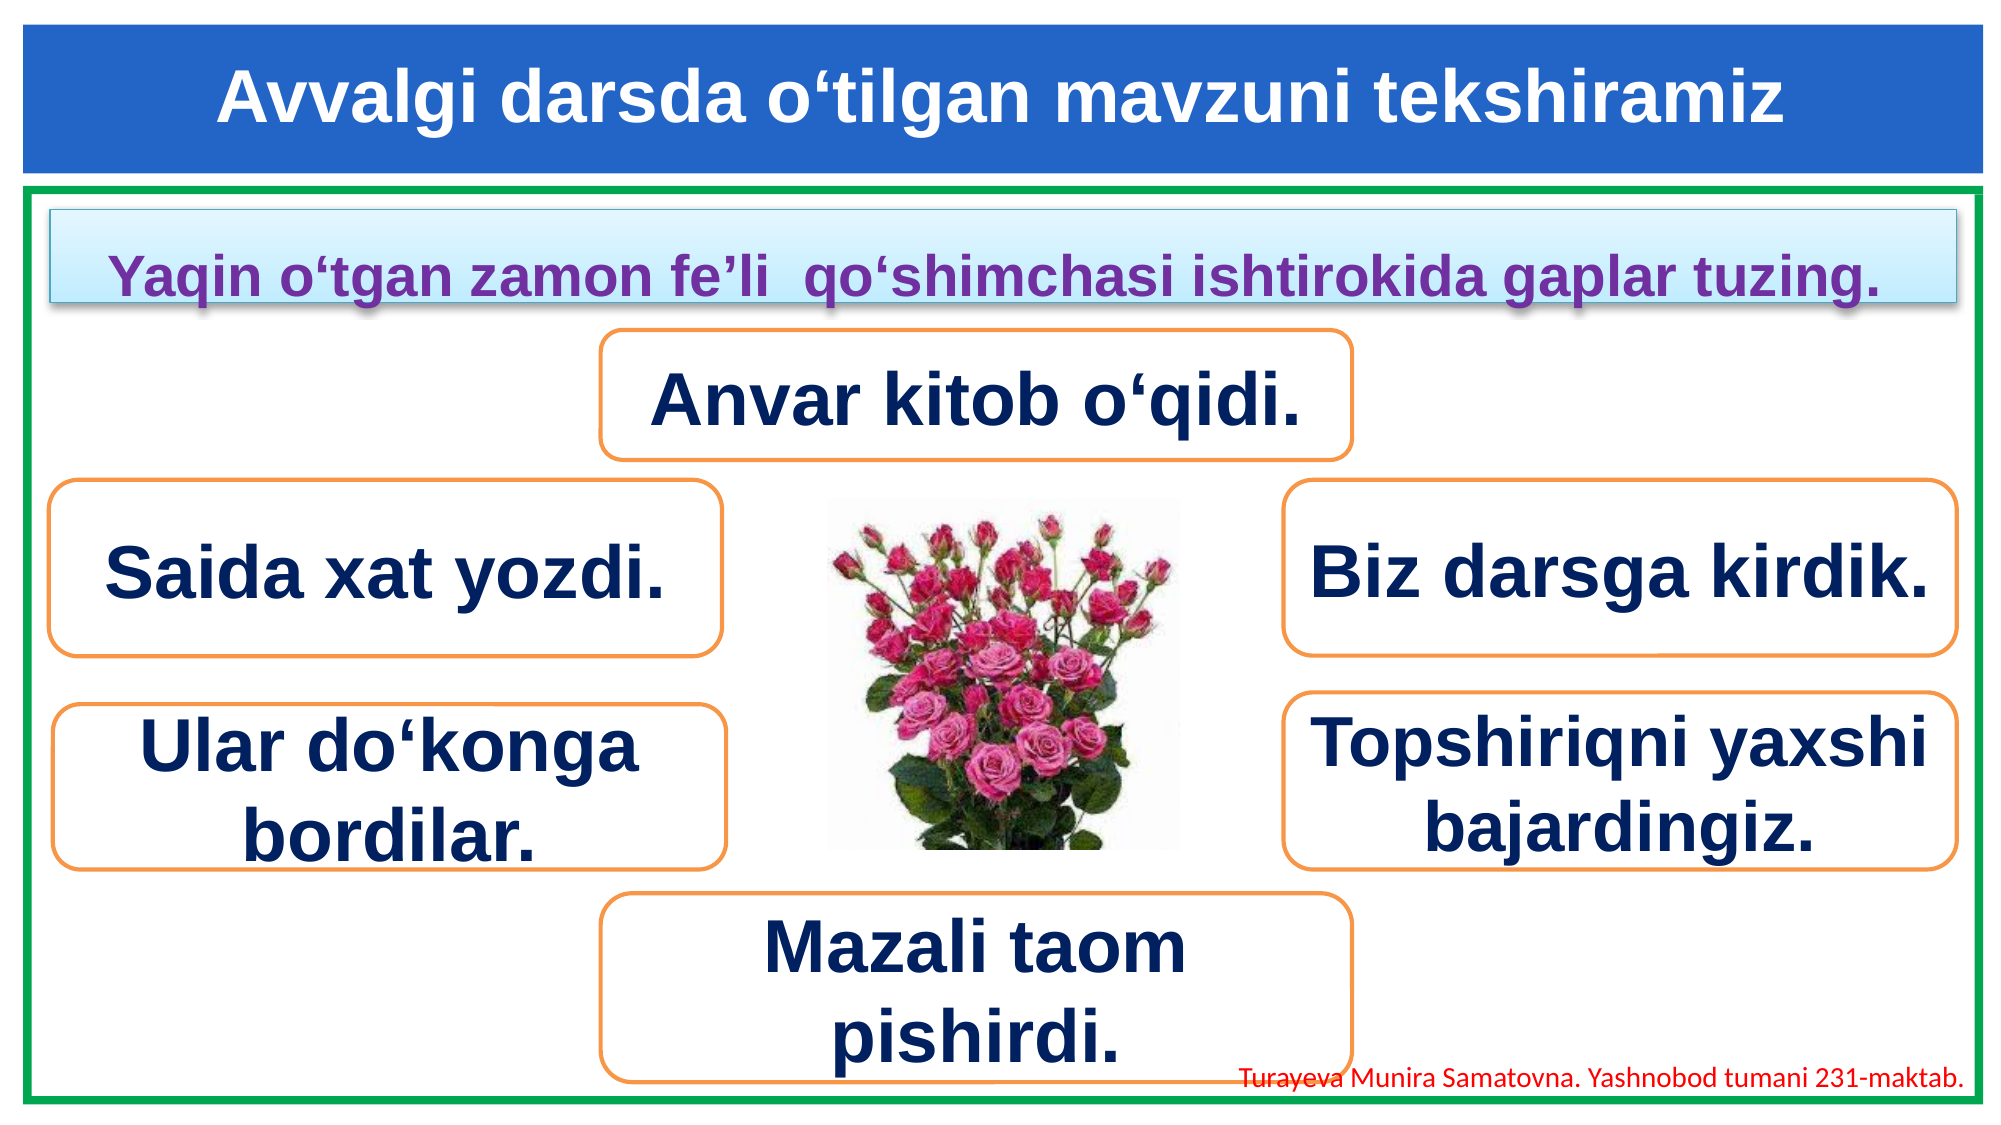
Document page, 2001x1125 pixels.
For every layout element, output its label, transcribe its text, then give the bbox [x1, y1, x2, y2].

picture [827, 498, 1180, 851]
text_box Saida xat yozdi. [46, 477, 725, 659]
text_box [100, 41, 1853, 151]
text_box Biz darsga kirdik. [1281, 477, 1959, 658]
footer Turayeva Munira Samatovna. Yashnobod tumani 231-maktab. [1211, 1058, 1993, 1094]
text_box Mazali taom pishirdi. [598, 891, 1355, 1085]
text_box Avvalgi darsda o‘tilgan mavzuni tekshiramiz [125, 52, 1878, 163]
text_box Topshiriqni yaxshi bajardingiz. [1281, 690, 1959, 872]
text_box Yaqin o‘tgan zamon fe’li qo‘shimchasi ishtirokida gaplar tuzing. [49, 209, 1957, 303]
text_box Ular do‘konga bordilar. [50, 702, 729, 872]
text_box Anvar kitob o‘qidi. [598, 327, 1355, 463]
